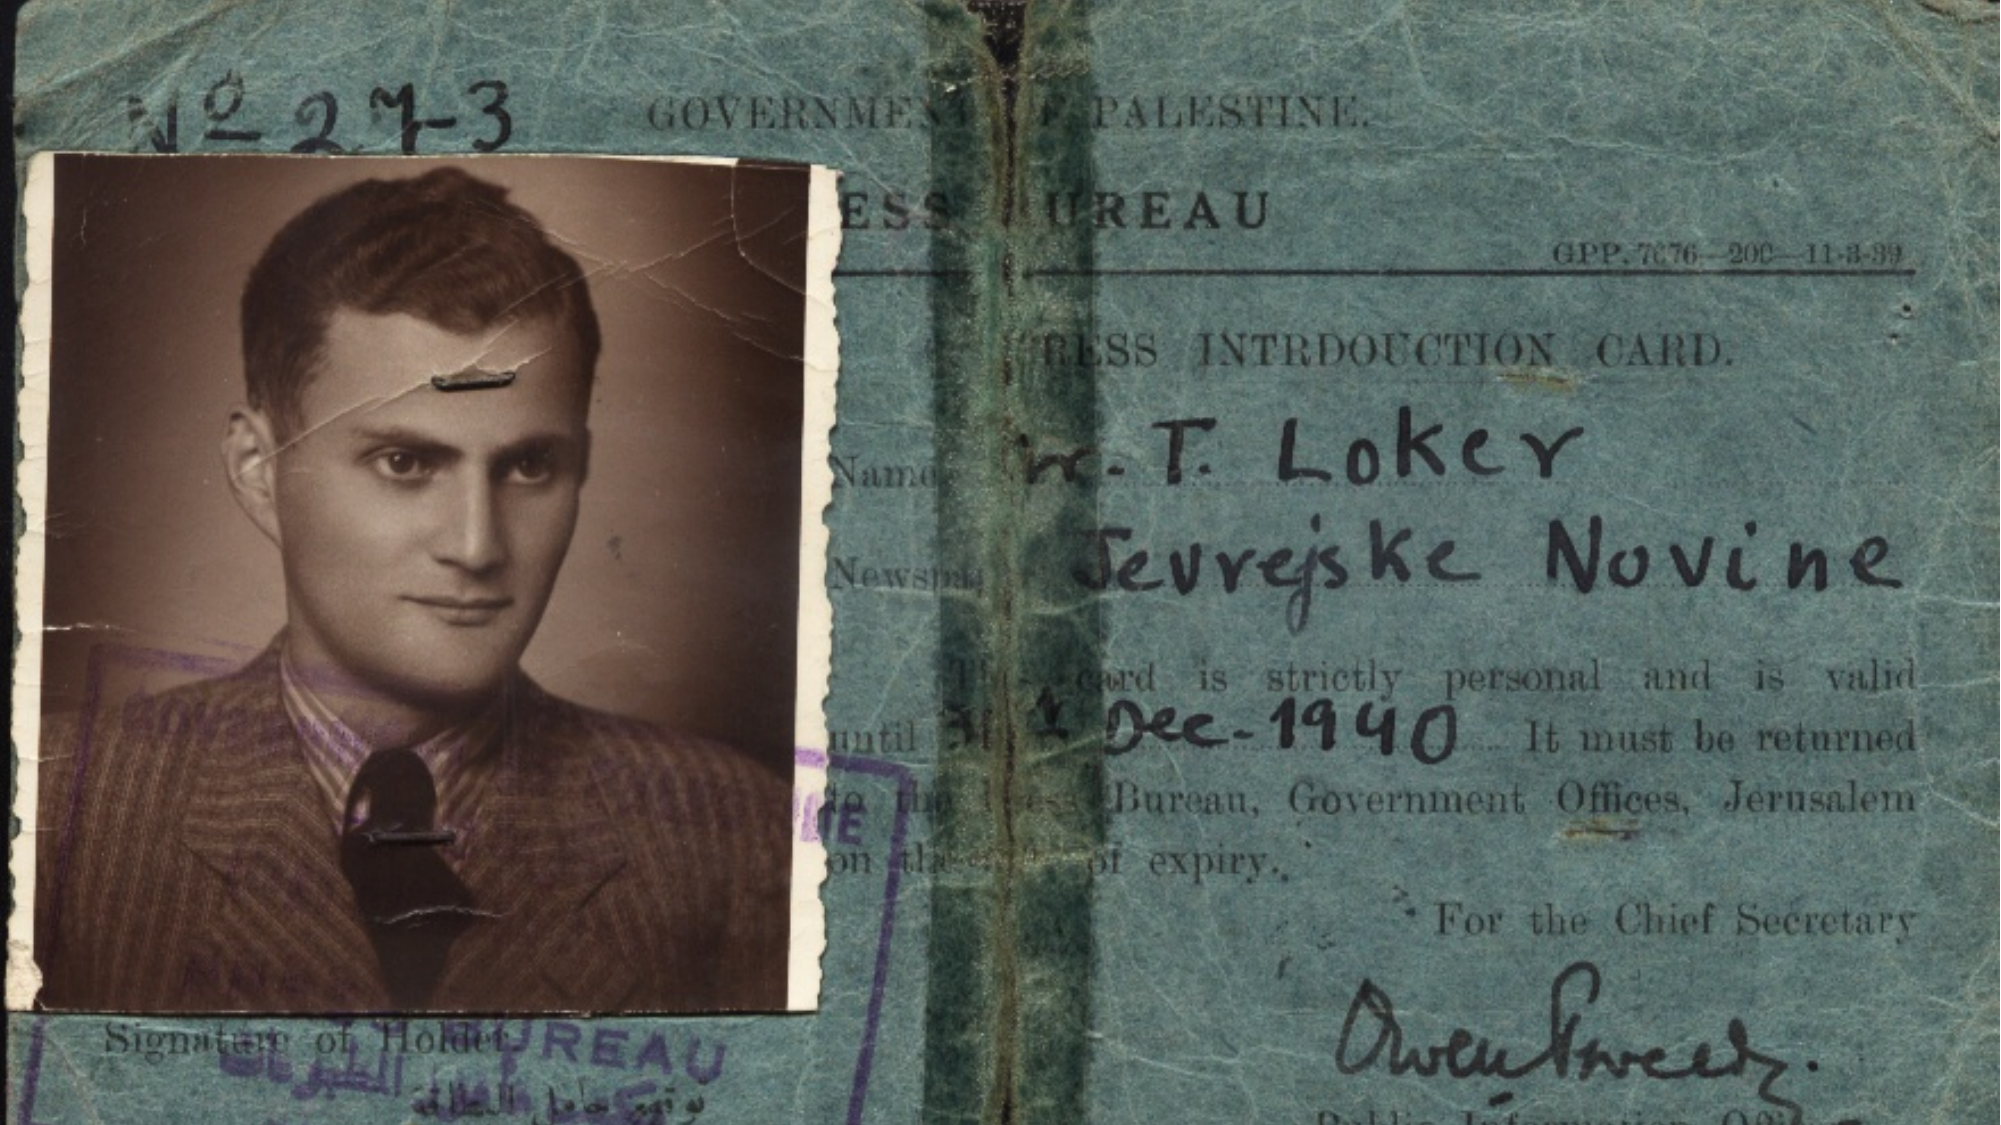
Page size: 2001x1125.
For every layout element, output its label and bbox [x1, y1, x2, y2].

list [0, 0, 2000, 1125]
